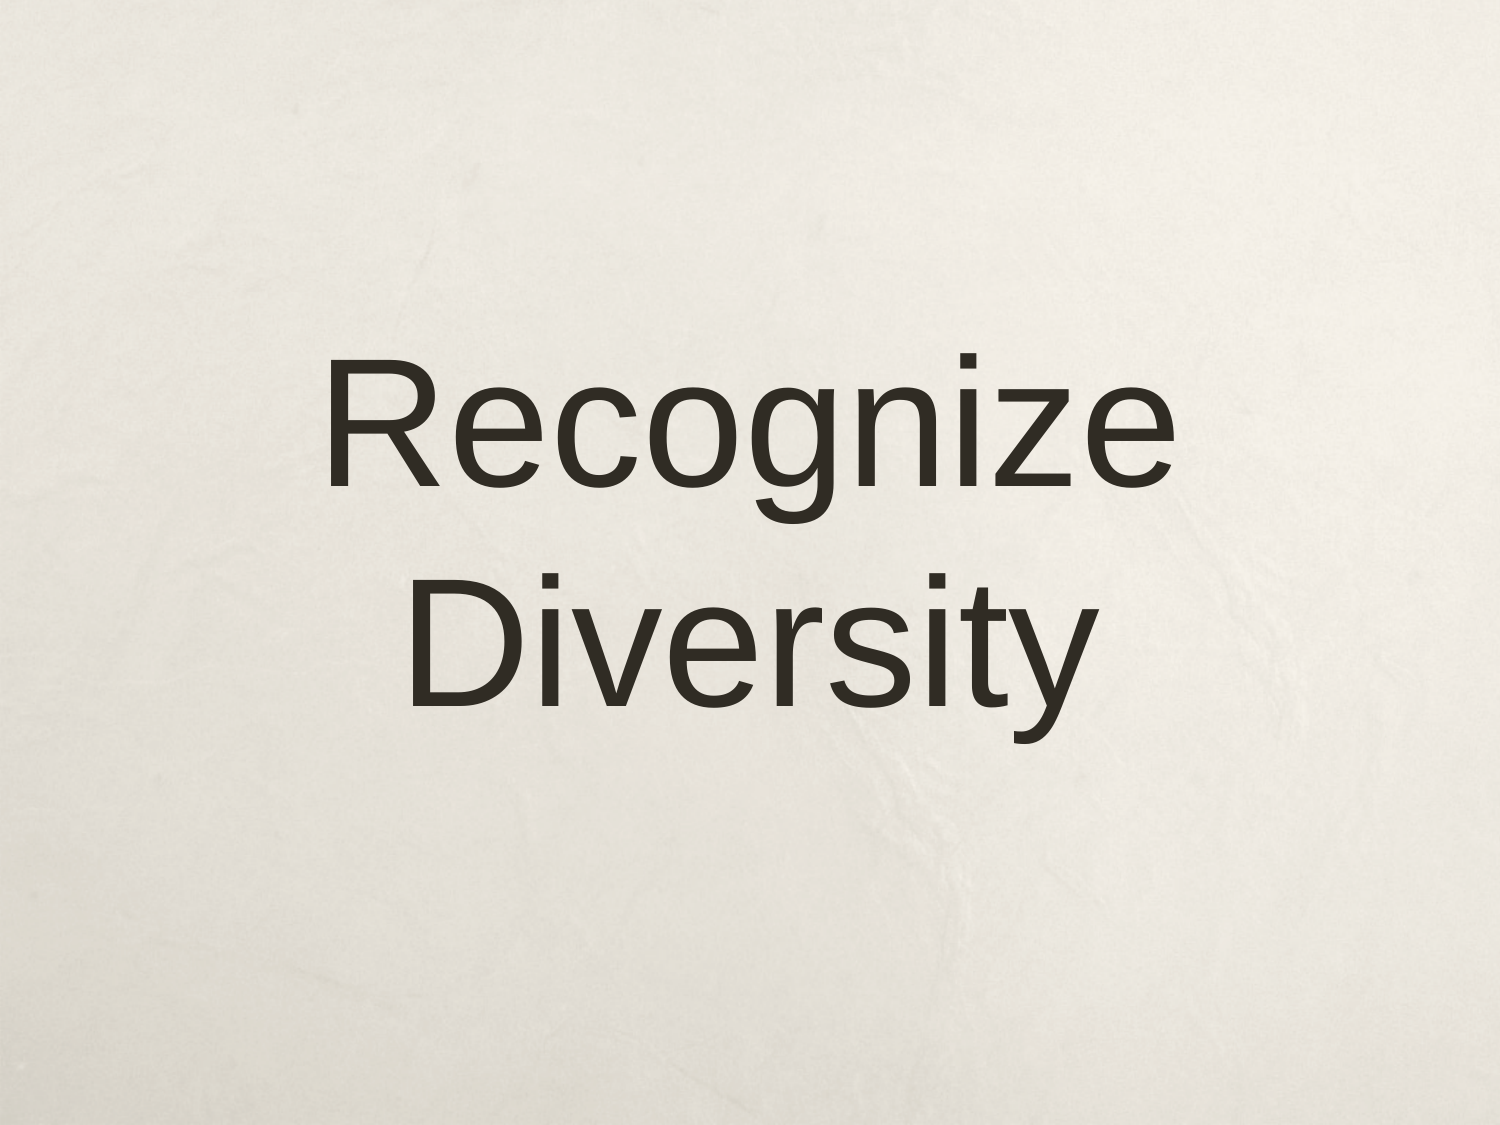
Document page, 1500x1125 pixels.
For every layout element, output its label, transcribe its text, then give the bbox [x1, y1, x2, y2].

title Recognize Diversity [81, 355, 1419, 751]
